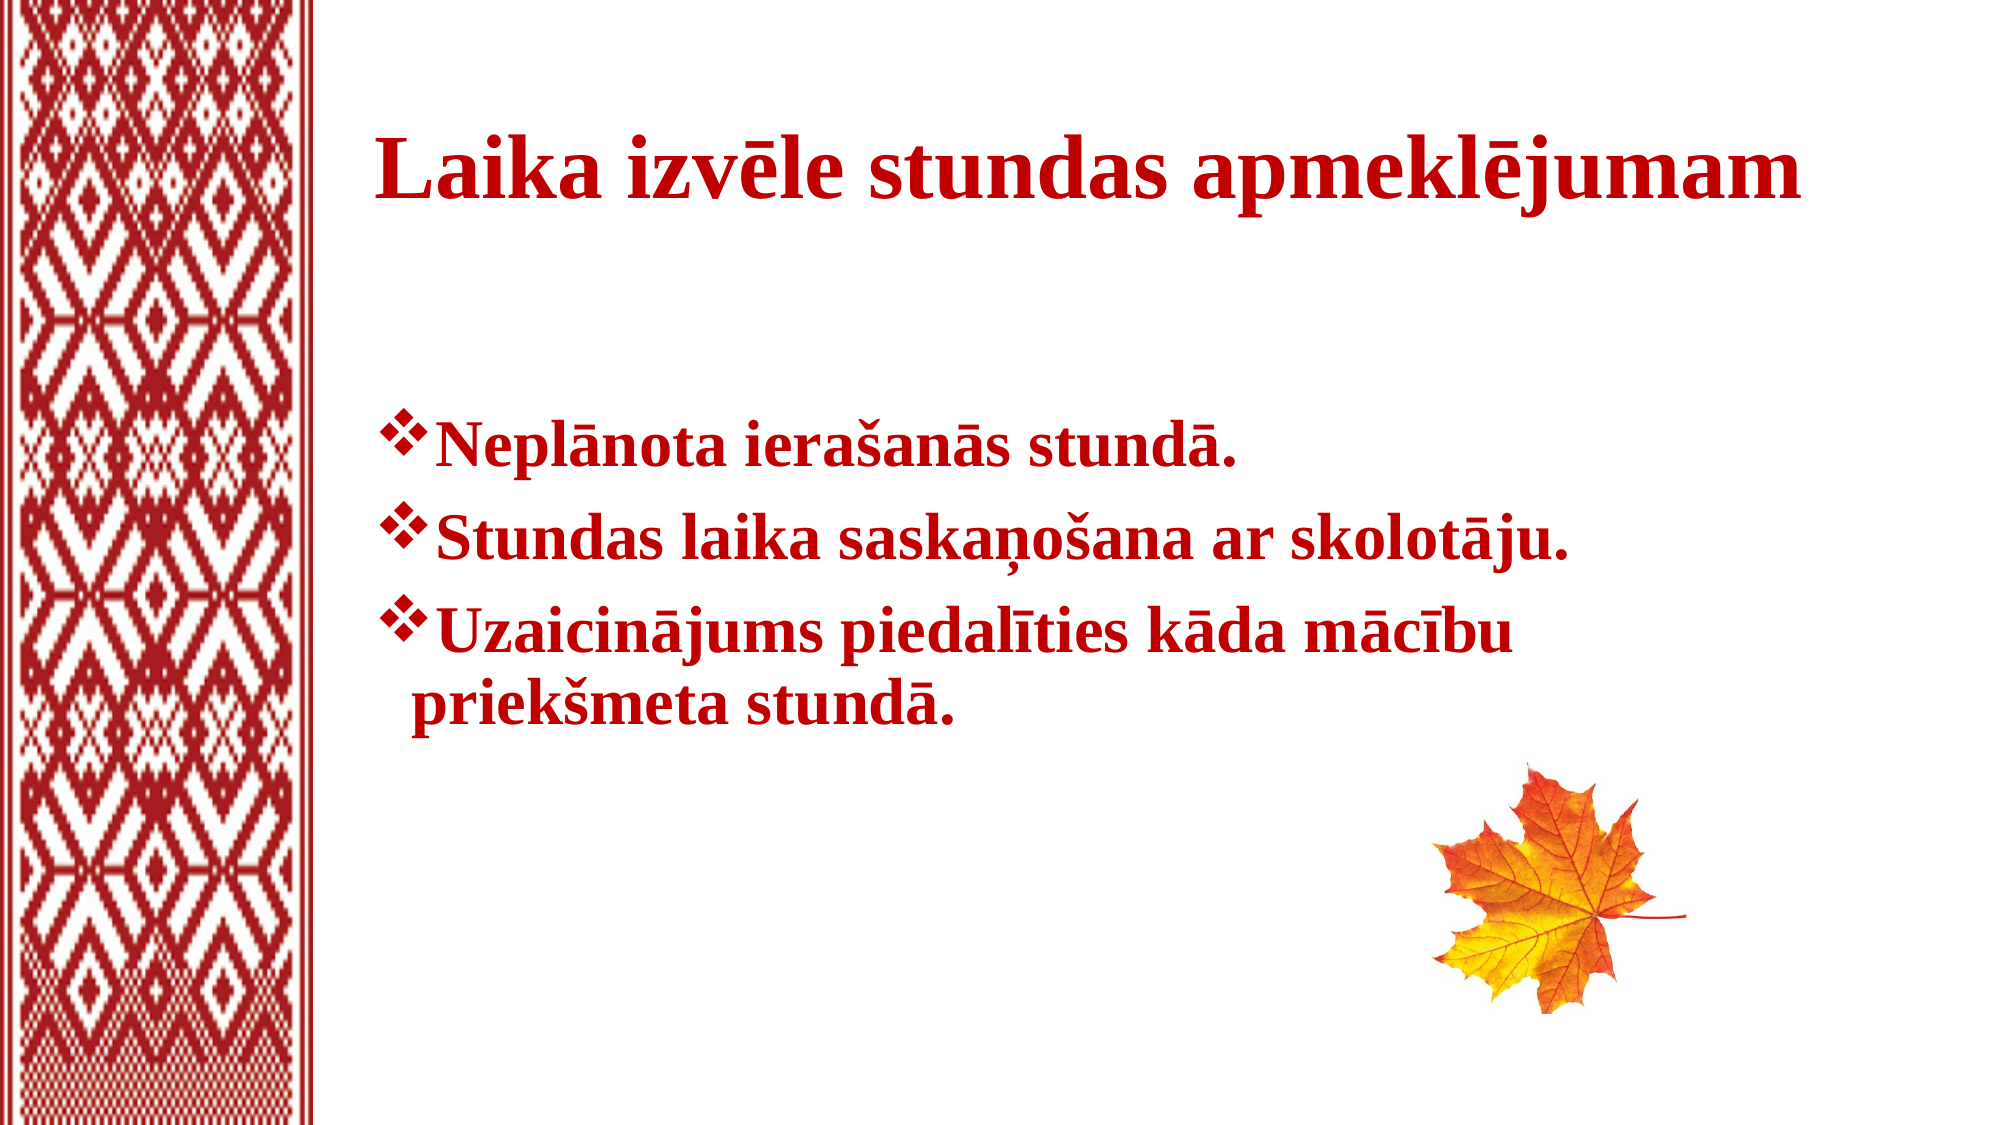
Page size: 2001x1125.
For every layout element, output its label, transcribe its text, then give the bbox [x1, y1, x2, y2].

title Laika izvēle stundas apmeklējumam [359, 59, 1863, 278]
picture [0, 0, 313, 1125]
list Neplānota ierašanās stundā. Stundas laika saskaņošana ar skolotāju. Uzaicinājums piedalīties kāda mācību priekšmeta stundā. [359, 401, 1863, 1014]
picture [1397, 758, 1723, 1014]
